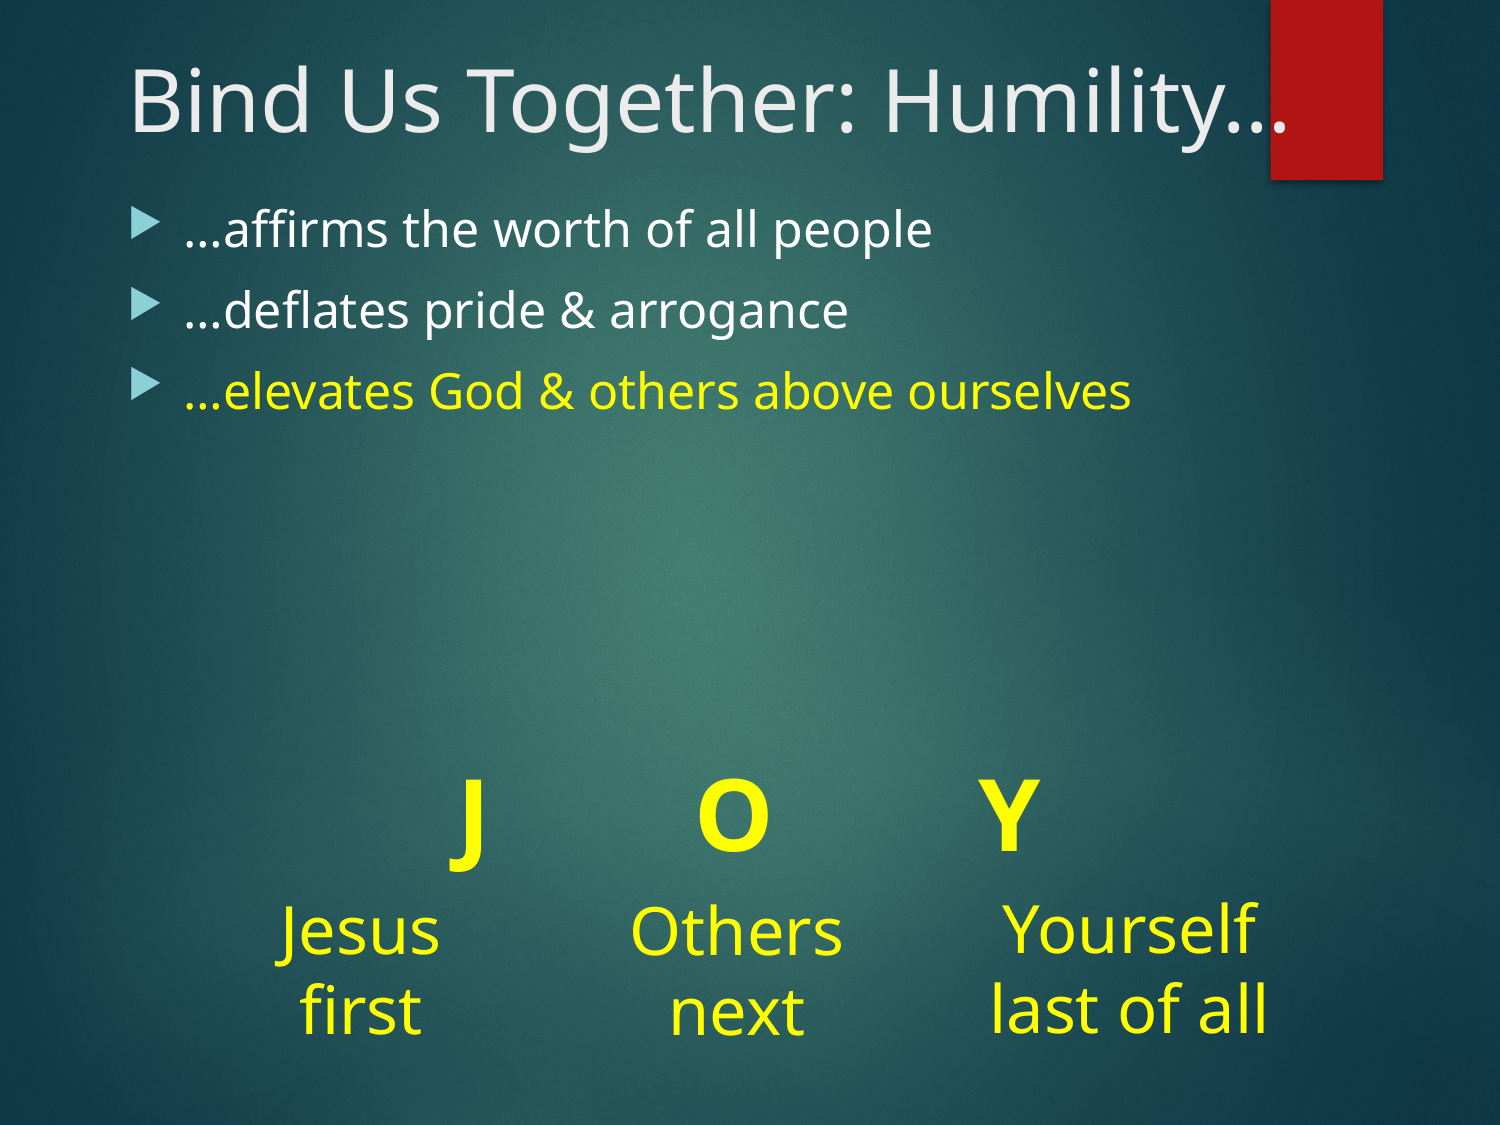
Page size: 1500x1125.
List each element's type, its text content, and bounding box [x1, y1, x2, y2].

text_box Yourself last of all [970, 879, 1290, 1055]
text_box J O Y [0, 743, 1500, 879]
text_box Others next [577, 881, 897, 1057]
list …affirms the worth of all people …deflates pride & arrogance …elevates God & others above ourselves [112, 190, 1429, 702]
title Bind Us Together: Humility… [112, 37, 1387, 190]
text_box Jesus first [201, 880, 521, 1056]
